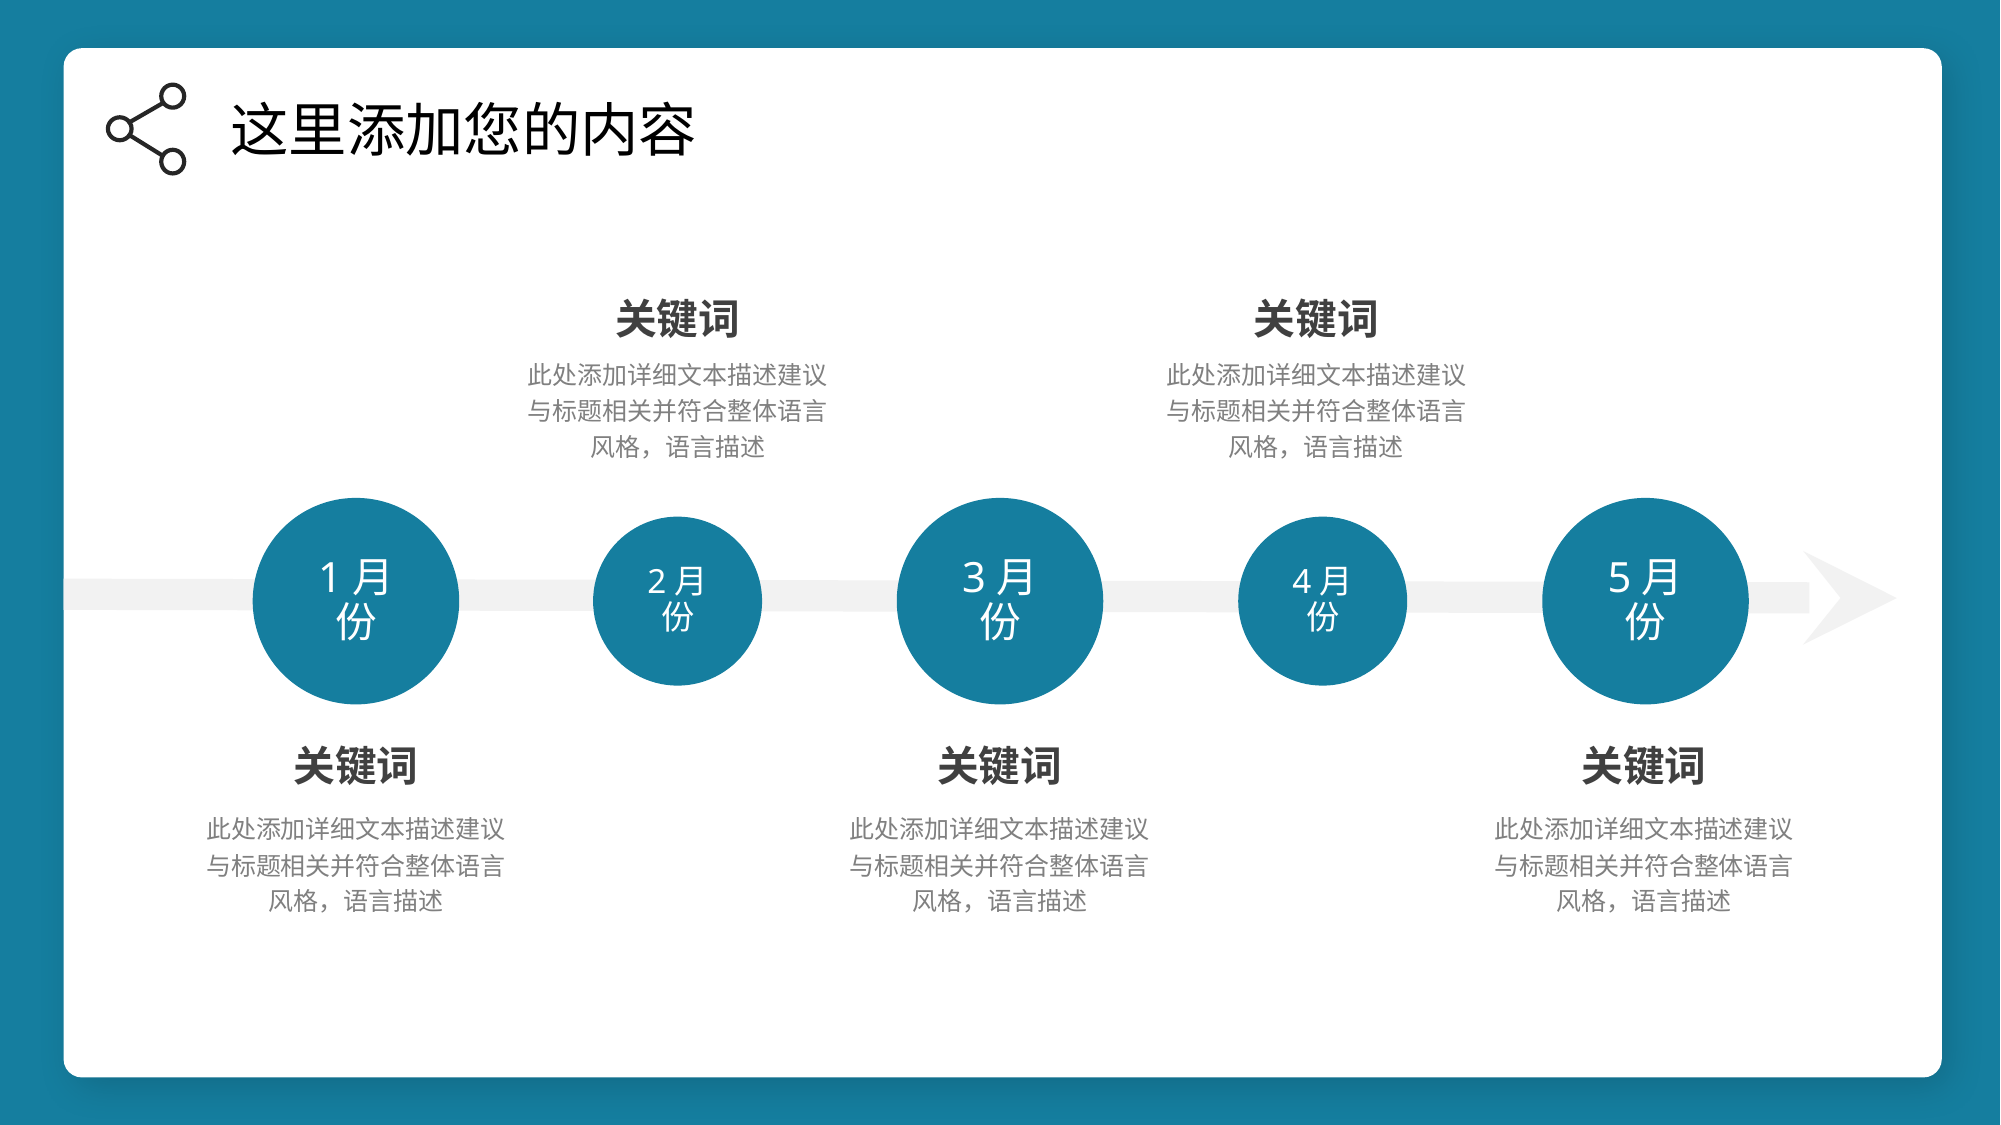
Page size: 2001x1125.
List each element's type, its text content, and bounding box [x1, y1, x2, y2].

text_box 4月份 [1237, 515, 1408, 594]
text_box 2月份 [592, 515, 763, 594]
text_box 此处添加详细文本描述建议与标题相关并符合整体语言风格，语言描述 [847, 808, 1153, 916]
text_box 关键词 [1253, 292, 1380, 343]
text_box 关键词 [937, 739, 1063, 790]
text_box 关键词 [614, 292, 741, 343]
text_box 5月份 [1541, 599, 1750, 706]
text_box 此处添加详细文本描述建议与标题相关并符合整体语言风格，语言描述 [1491, 808, 1797, 916]
text_box 3月份 [895, 599, 1105, 706]
text_box 此处添加详细文本描述建议与标题相关并符合整体语言风格，语言描述 [1164, 353, 1468, 462]
text_box 1月份 [251, 496, 460, 594]
text_box 此处添加详细文本描述建议与标题相关并符合整体语言风格，语言描述 [203, 808, 509, 916]
text_box 3月份 [895, 496, 1105, 594]
text_box 5月份 [1541, 496, 1750, 594]
text_box [62, 47, 1943, 1079]
text_box 4月份 [1237, 599, 1409, 687]
text_box 2月份 [592, 599, 764, 687]
text_box 1月份 [251, 599, 461, 706]
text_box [63, 594, 1897, 599]
text_box 关键词 [293, 739, 419, 790]
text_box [107, 84, 185, 174]
text_box 这里添加您的内容 [216, 85, 758, 171]
text_box 此处添加详细文本描述建议与标题相关并符合整体语言风格，语言描述 [526, 353, 830, 462]
text_box 关键词 [1581, 739, 1707, 790]
